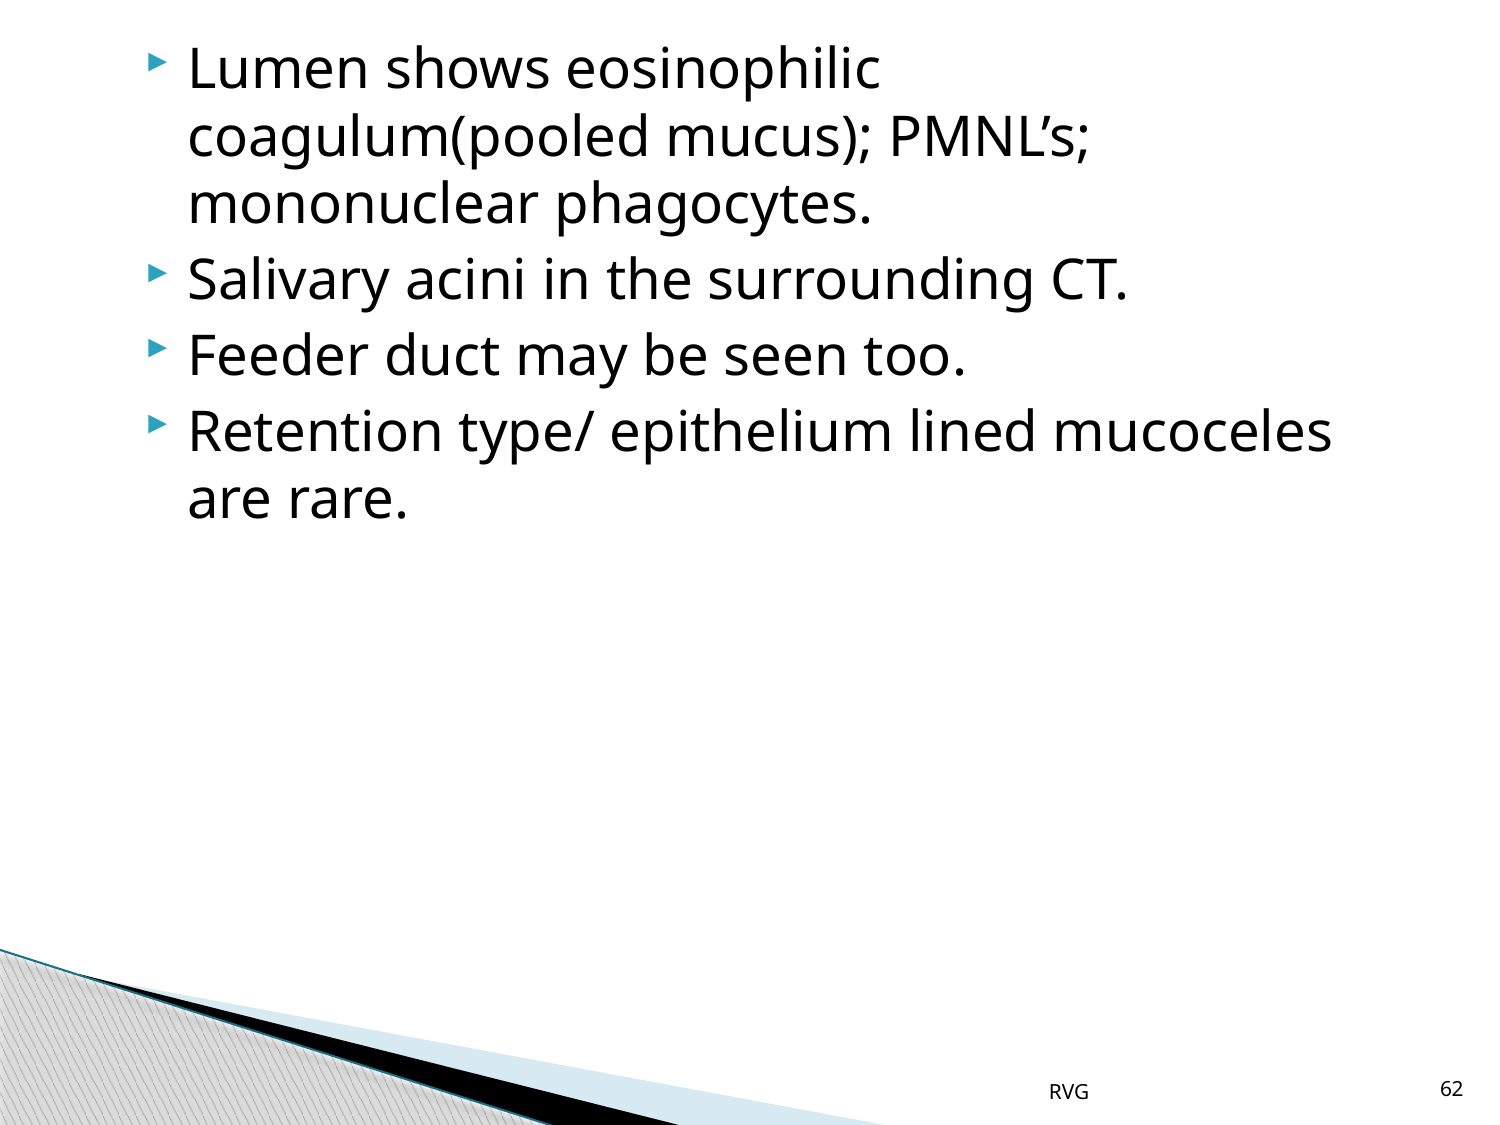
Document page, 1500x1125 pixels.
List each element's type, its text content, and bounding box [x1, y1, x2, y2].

list Lumen shows eosinophilic coagulum(pooled mucus); PMNL’s; mononuclear phagocytes. Salivary acini in the surrounding CT. Feeder duct may be seen too. Retention type/ epithelium lined mucoceles are rare. [112, 24, 1375, 900]
footer RVG [718, 1051, 1105, 1112]
slide_number 62 [1418, 1051, 1479, 1112]
